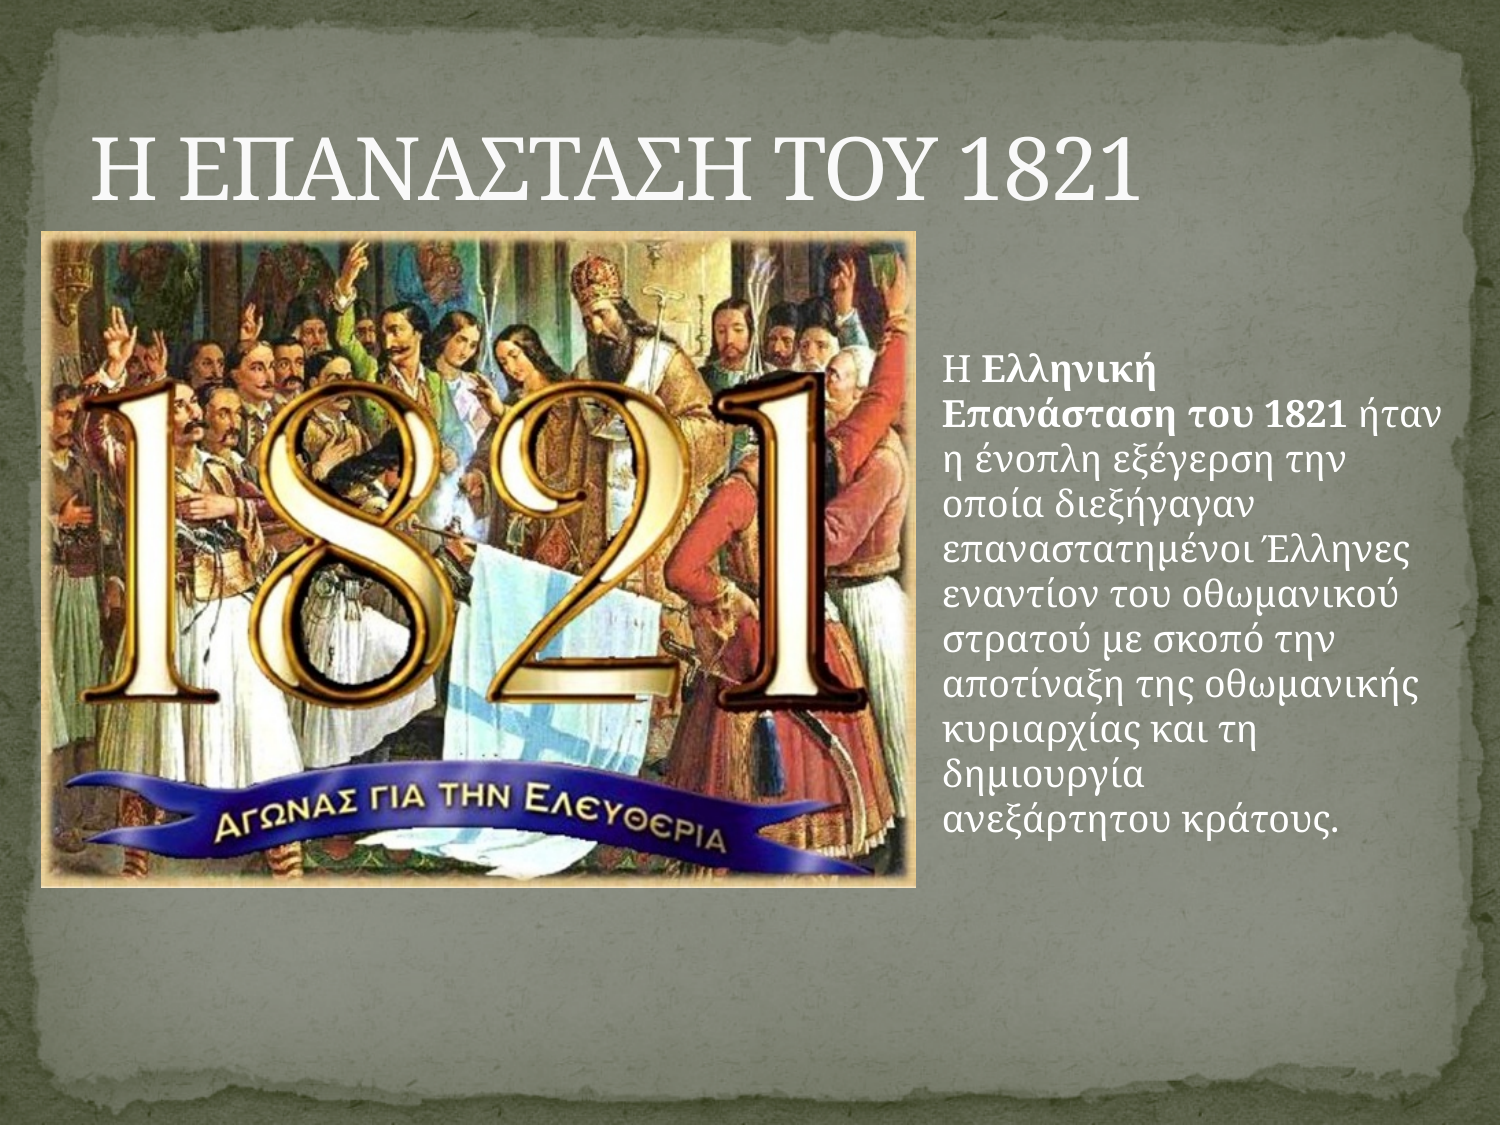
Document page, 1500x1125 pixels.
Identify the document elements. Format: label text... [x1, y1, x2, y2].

title Η ΕΠΑΝΑΣΤΑΣΗ ΤΟΥ 1821 [74, 24, 1425, 225]
text_box Η Ελληνική Επανάσταση του 1821 ήταν η ένοπλη εξέγερση την οποία διεξήγαγαν επαναστατημένοι Έλληνες εναντίον του οθωμανικού στρατού με σκοπό την αποτίναξη της οθωμανικής κυριαρχίας και τη δημιουργία ανεξάρτητου κράτους. [927, 338, 1465, 848]
picture [41, 231, 916, 888]
